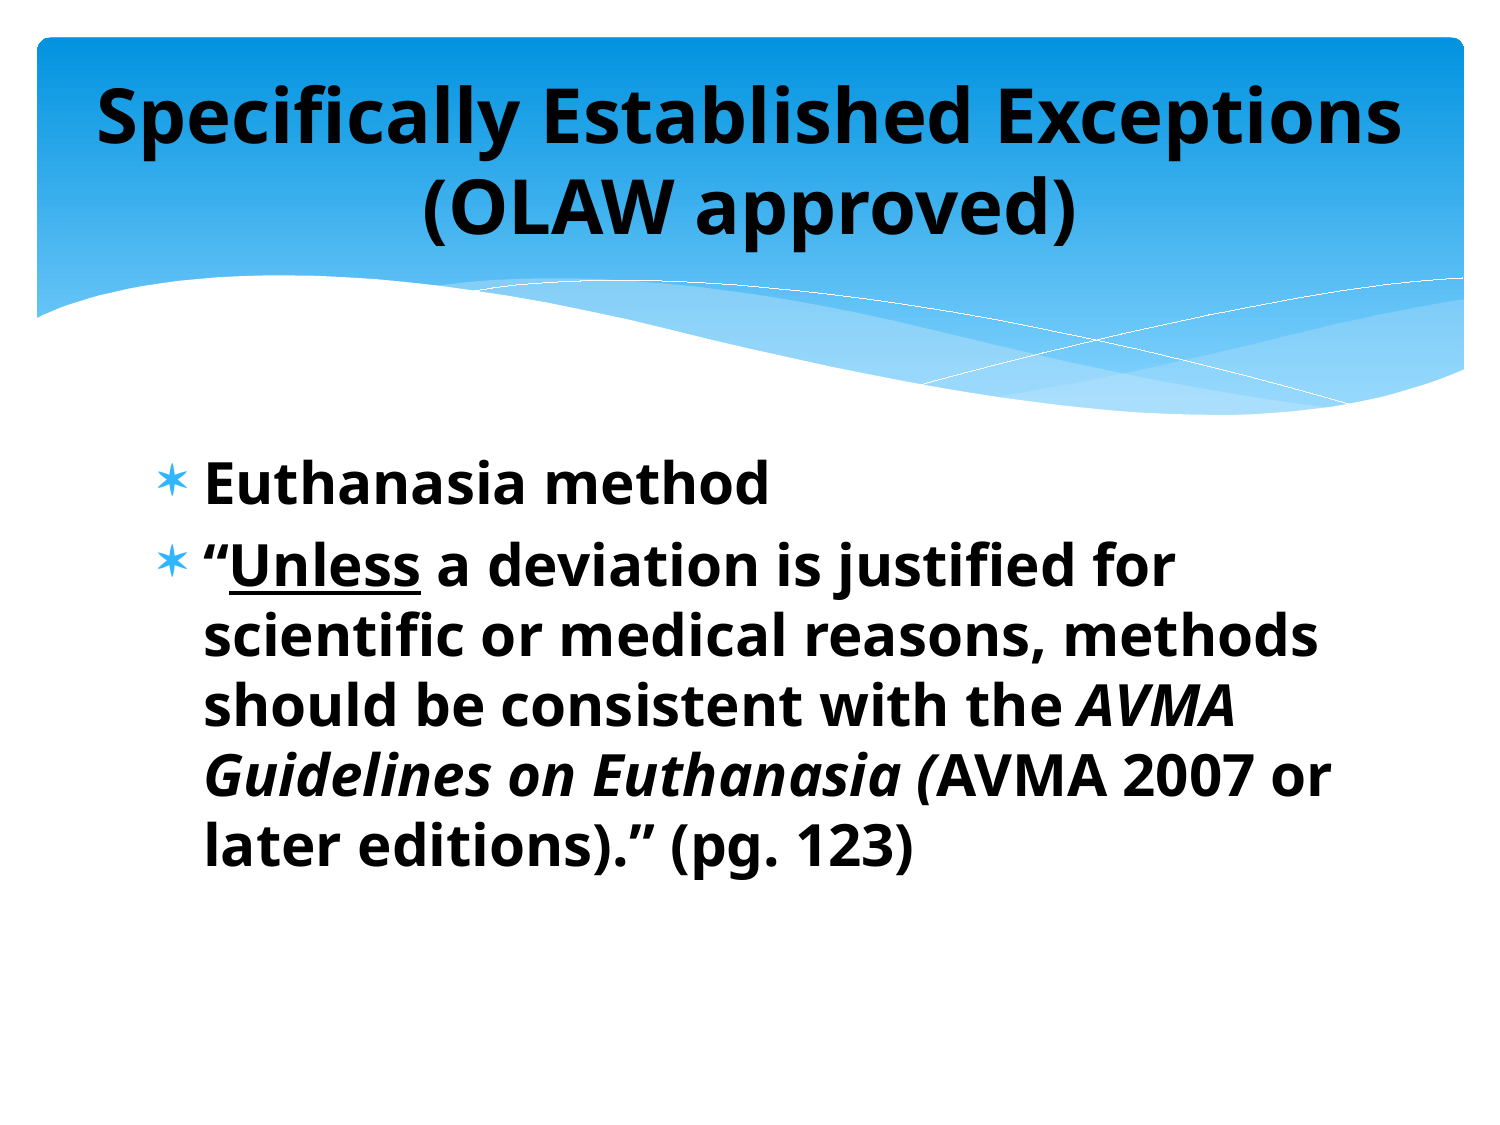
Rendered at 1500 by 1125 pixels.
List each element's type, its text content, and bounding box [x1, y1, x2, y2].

title Specifically Established Exceptions (OLAW approved) [75, 55, 1425, 261]
list Euthanasia method “Unless a deviation is justified for scientific or medical reasons, methods should be consistent with the AVMA Guidelines on Euthanasia (AVMA 2007 or later editions).” (pg. 123) [143, 438, 1359, 1005]
